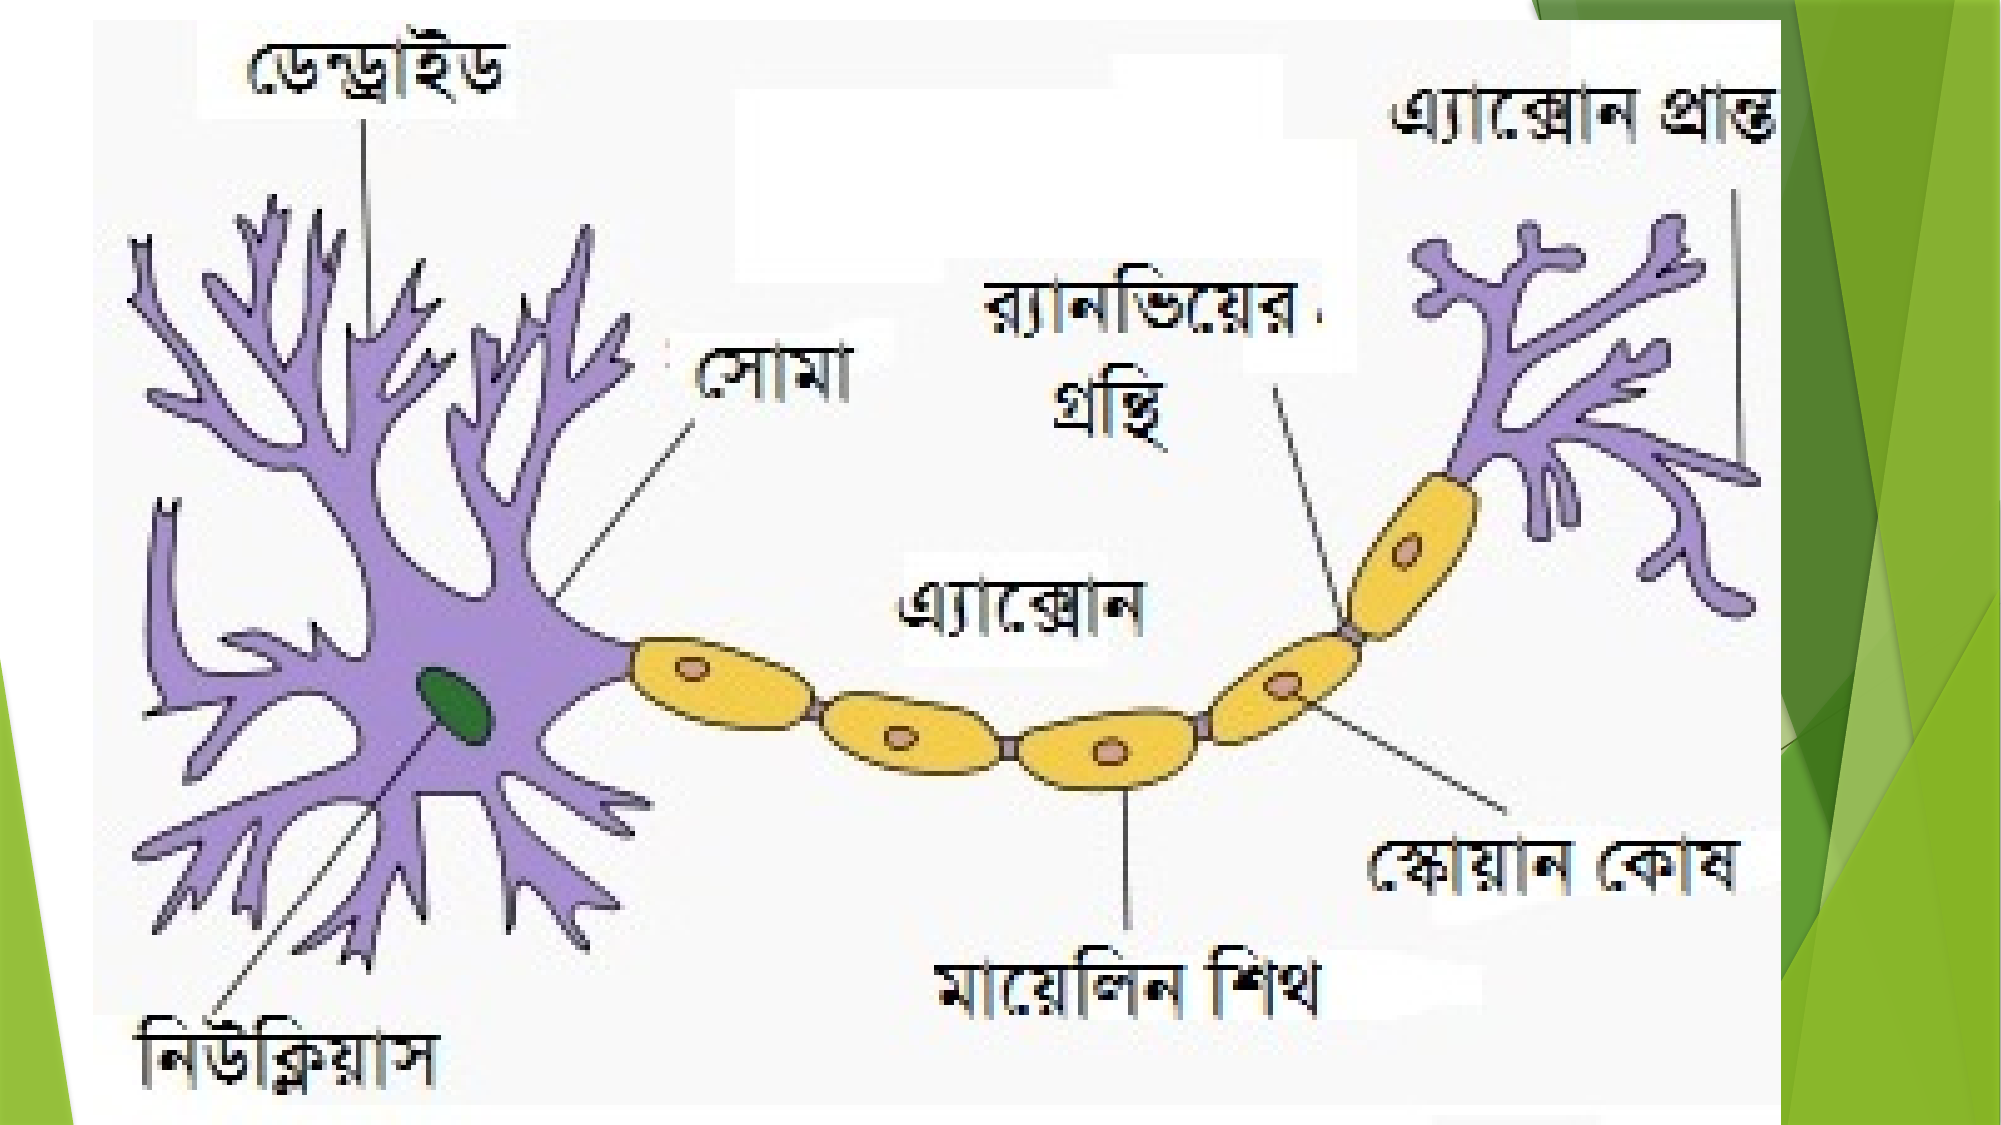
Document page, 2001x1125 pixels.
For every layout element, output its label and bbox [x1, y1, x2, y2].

list [92, 19, 1782, 1125]
